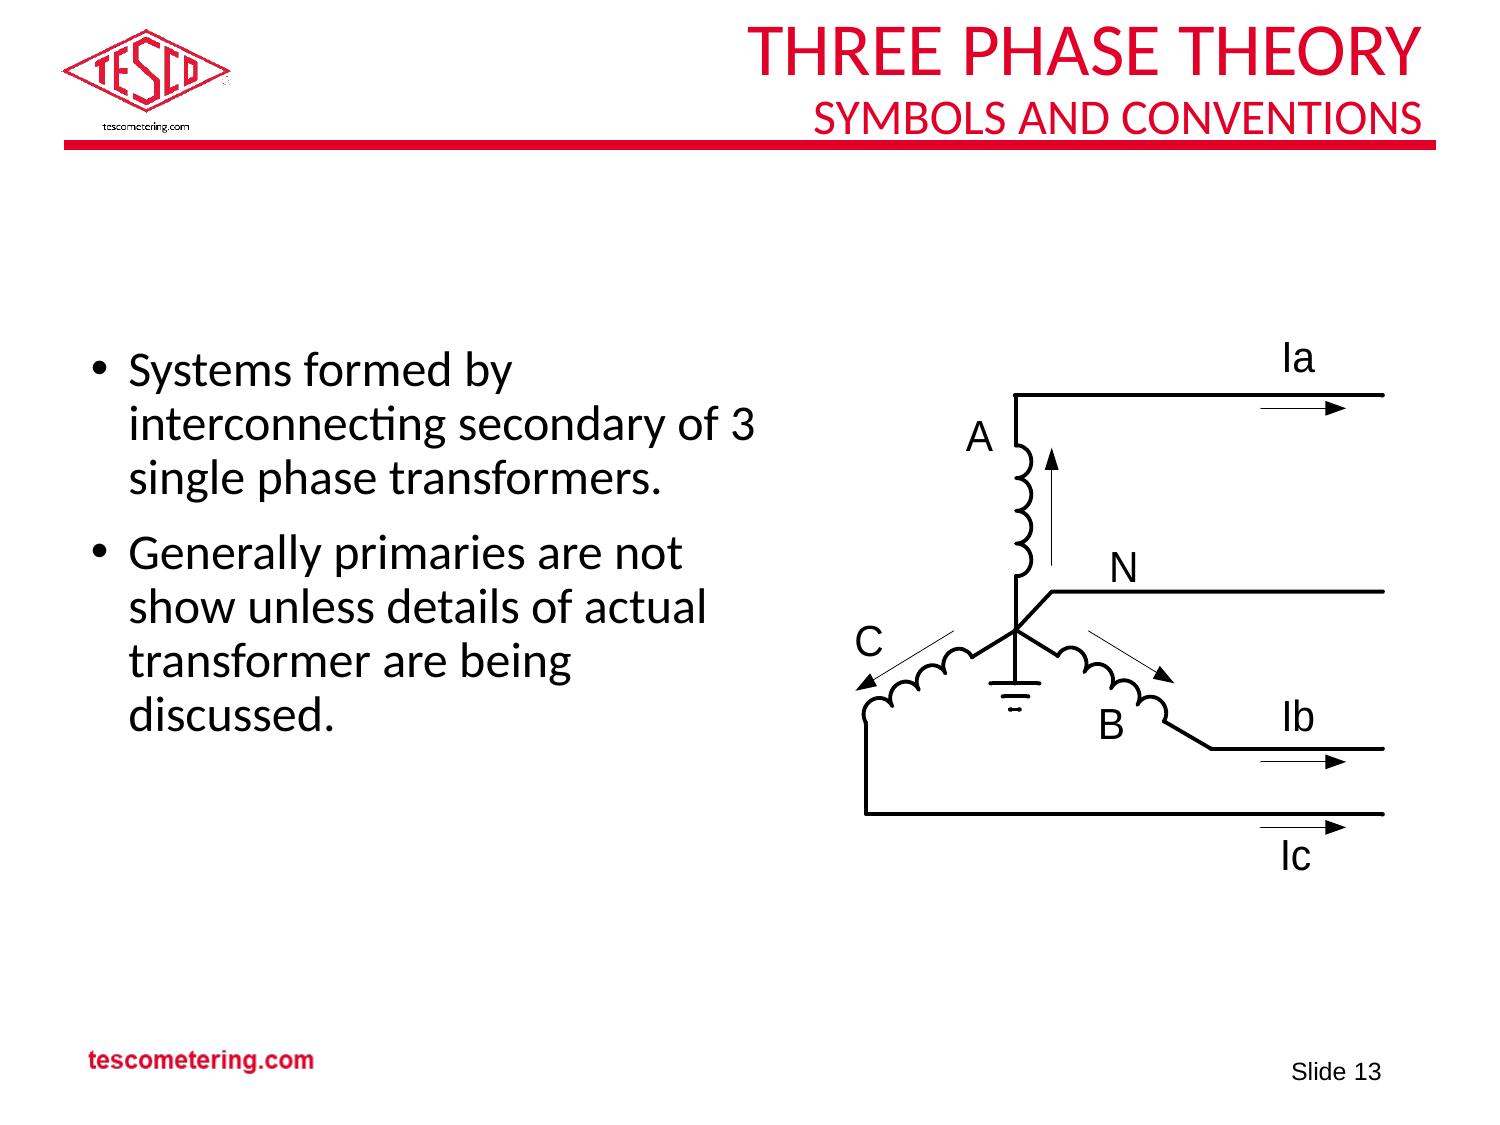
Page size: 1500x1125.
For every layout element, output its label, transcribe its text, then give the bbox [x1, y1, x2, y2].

picture [61, 29, 231, 133]
picture [73, 1029, 580, 1090]
slide_number Slide 13 [1059, 1042, 1397, 1103]
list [850, 322, 1389, 888]
list Systems formed by interconnecting secondary of 3 single phase transformers. Generally primaries are not show unless details of actual transformer are being discussed. [75, 335, 779, 888]
title Three Phase Theory Symbols and Conventions [255, 22, 1438, 134]
